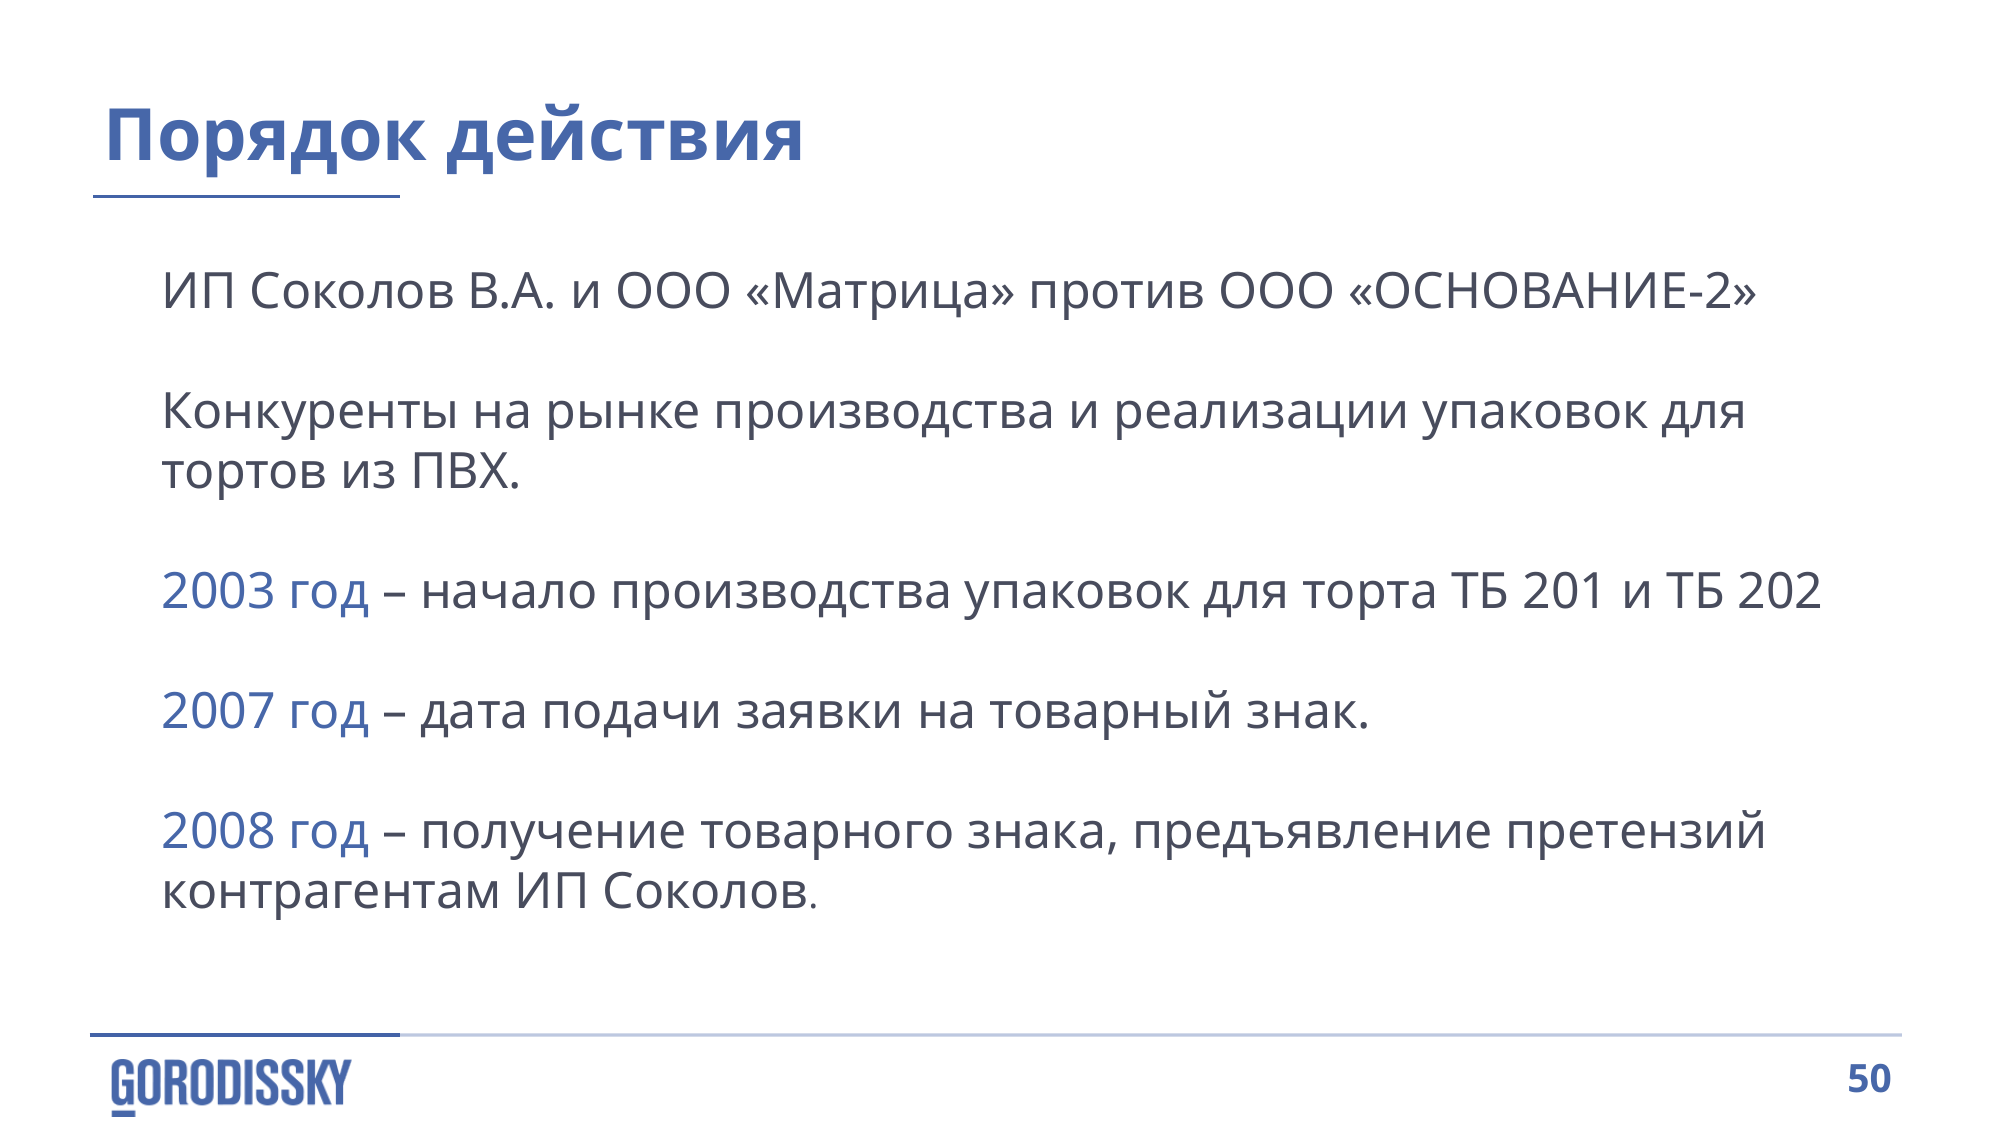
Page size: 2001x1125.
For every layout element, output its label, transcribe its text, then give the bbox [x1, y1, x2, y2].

list Порядок действия [92, 36, 1851, 181]
text_box ИП Соколов В.А. и ООО «Матрица» против ООО «ОСНОВАНИЕ-2» Конкуренты на рынке производства и реализации упаковок для тортов из ПВХ. 2003 год – начало производства упаковок для торта ТБ 201 и ТБ 202 2007 год – дата подачи заявки на товарный знак. 2008 год – получение товарного знака, предъявление претензий контрагентам ИП Соколов. [146, 251, 1907, 1017]
picture [76, 1037, 388, 1117]
